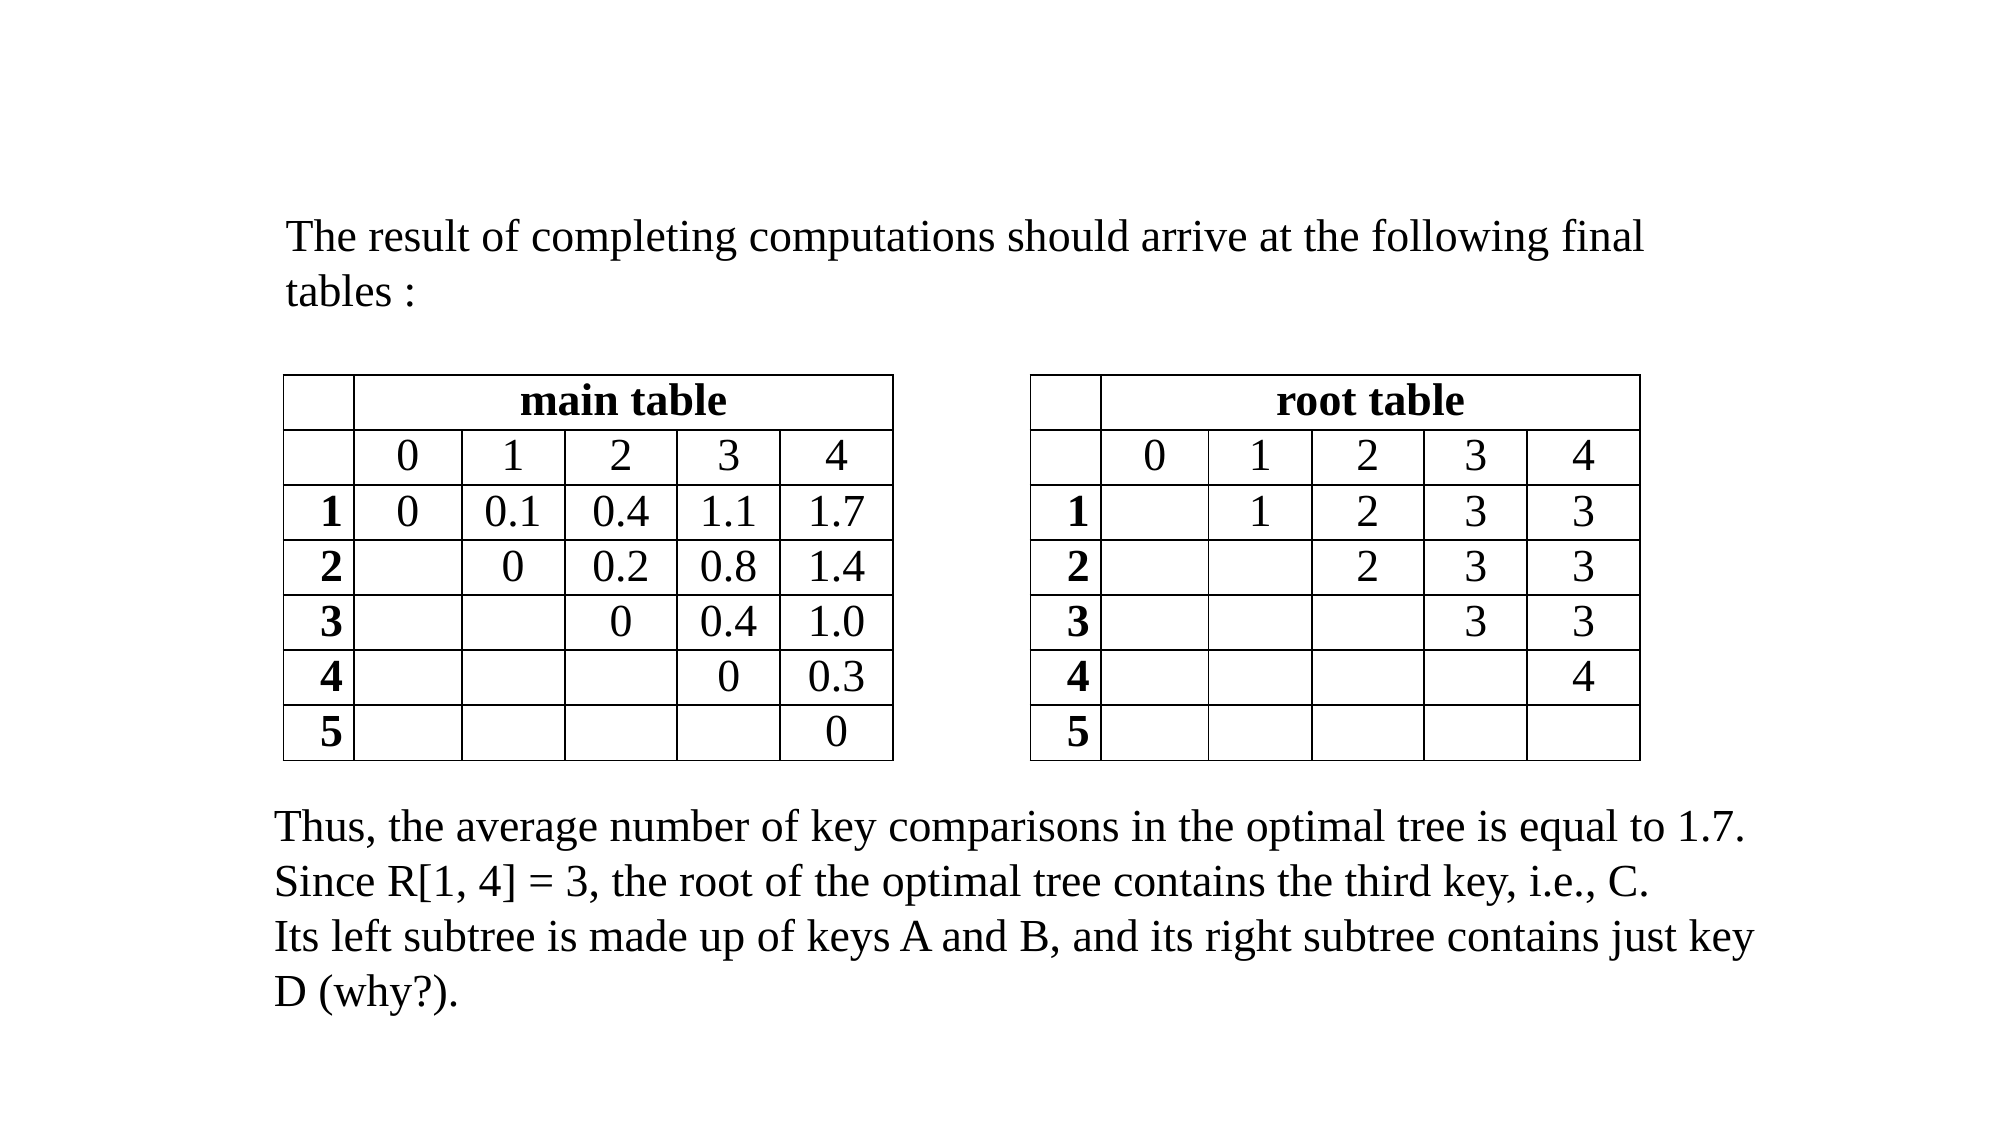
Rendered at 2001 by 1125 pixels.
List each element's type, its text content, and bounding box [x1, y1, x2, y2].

table_cell 1.1 [678, 486, 779, 539]
table_cell 5 [1031, 706, 1100, 760]
table_cell 1.0 [781, 596, 892, 649]
table_cell 3 [1031, 596, 1100, 649]
table_cell [1102, 486, 1208, 539]
table_cell 4 [781, 431, 892, 484]
table_cell 0 [355, 486, 461, 539]
table_cell 1 [1209, 431, 1311, 484]
table_cell [1102, 541, 1208, 594]
table_cell 0 [463, 541, 564, 594]
table_cell 3 [678, 431, 779, 484]
table_cell [463, 651, 564, 704]
table_cell [1102, 596, 1208, 649]
table_cell 0 [355, 431, 461, 484]
table_cell 0 [678, 651, 779, 704]
table_cell [355, 541, 461, 594]
table_cell [1209, 706, 1311, 760]
table_cell [1209, 596, 1311, 649]
table_cell 2 [1031, 541, 1100, 594]
table_cell [463, 706, 564, 760]
table_cell 2 [1313, 486, 1423, 539]
table_cell 0.2 [566, 541, 676, 594]
table_cell 0 [566, 596, 676, 649]
table_cell 3 [1425, 596, 1526, 649]
table_cell 0.4 [566, 486, 676, 539]
table_cell 0.3 [781, 651, 892, 704]
table_cell 2 [566, 431, 676, 484]
table_header main table [355, 376, 892, 429]
table_cell [1425, 706, 1526, 760]
table_cell 3 [1425, 486, 1526, 539]
table_cell [1031, 431, 1100, 484]
table_cell [1209, 651, 1311, 704]
table_cell 1.7 [781, 486, 892, 539]
table_cell 1 [1209, 486, 1311, 539]
table_cell 2 [1313, 431, 1423, 484]
table_cell 2 [1313, 541, 1423, 594]
table_cell 3 [1528, 486, 1639, 539]
table_cell 3 [1425, 541, 1526, 594]
table_cell 4 [1031, 651, 1100, 704]
table_cell 1 [1031, 486, 1100, 539]
table_cell 5 [284, 706, 353, 760]
table_cell 1 [284, 486, 353, 539]
table_cell 0.1 [463, 486, 564, 539]
table_cell [1313, 596, 1423, 649]
table_header [284, 376, 353, 429]
table_cell 0.4 [678, 596, 779, 649]
table_cell 3 [1528, 596, 1639, 649]
table_cell [284, 431, 353, 484]
table_cell [1425, 651, 1526, 704]
text_box The result of completing computations should arrive at the following final tables : [270, 198, 1753, 324]
table_cell [463, 596, 564, 649]
table_cell 4 [1528, 431, 1639, 484]
table_cell 4 [284, 651, 353, 704]
table_cell [1313, 706, 1423, 760]
table_cell [566, 706, 676, 760]
table_cell [566, 651, 676, 704]
table_cell [1102, 651, 1208, 704]
table_cell [1209, 541, 1311, 594]
table_cell [1528, 706, 1639, 760]
table_cell 0 [1102, 431, 1208, 484]
table_cell 3 [1528, 541, 1639, 594]
table_cell [1313, 651, 1423, 704]
text_box Thus, the average number of key comparisons in the optimal tree is equal to 1.7. Since R[1, 4] = 3, the root of the optimal tree contains the third key, i.e., C. Its left subtree is made up of keys A and B, and its right subtree contains just key D (why?). [259, 788, 1802, 1024]
table_cell 1.4 [781, 541, 892, 594]
table_header root table [1102, 376, 1639, 429]
table_cell [355, 706, 461, 760]
table_cell [678, 706, 779, 760]
table_cell 1 [463, 431, 564, 484]
table_cell [1102, 706, 1208, 760]
table_header [1031, 376, 1100, 429]
table_cell 0.8 [678, 541, 779, 594]
table_cell 3 [284, 596, 353, 649]
table_cell 3 [1425, 431, 1526, 484]
table_cell [355, 651, 461, 704]
table_cell [355, 596, 461, 649]
table_cell 4 [1528, 651, 1639, 704]
table_cell 0 [781, 706, 892, 760]
table_cell 2 [284, 541, 353, 594]
